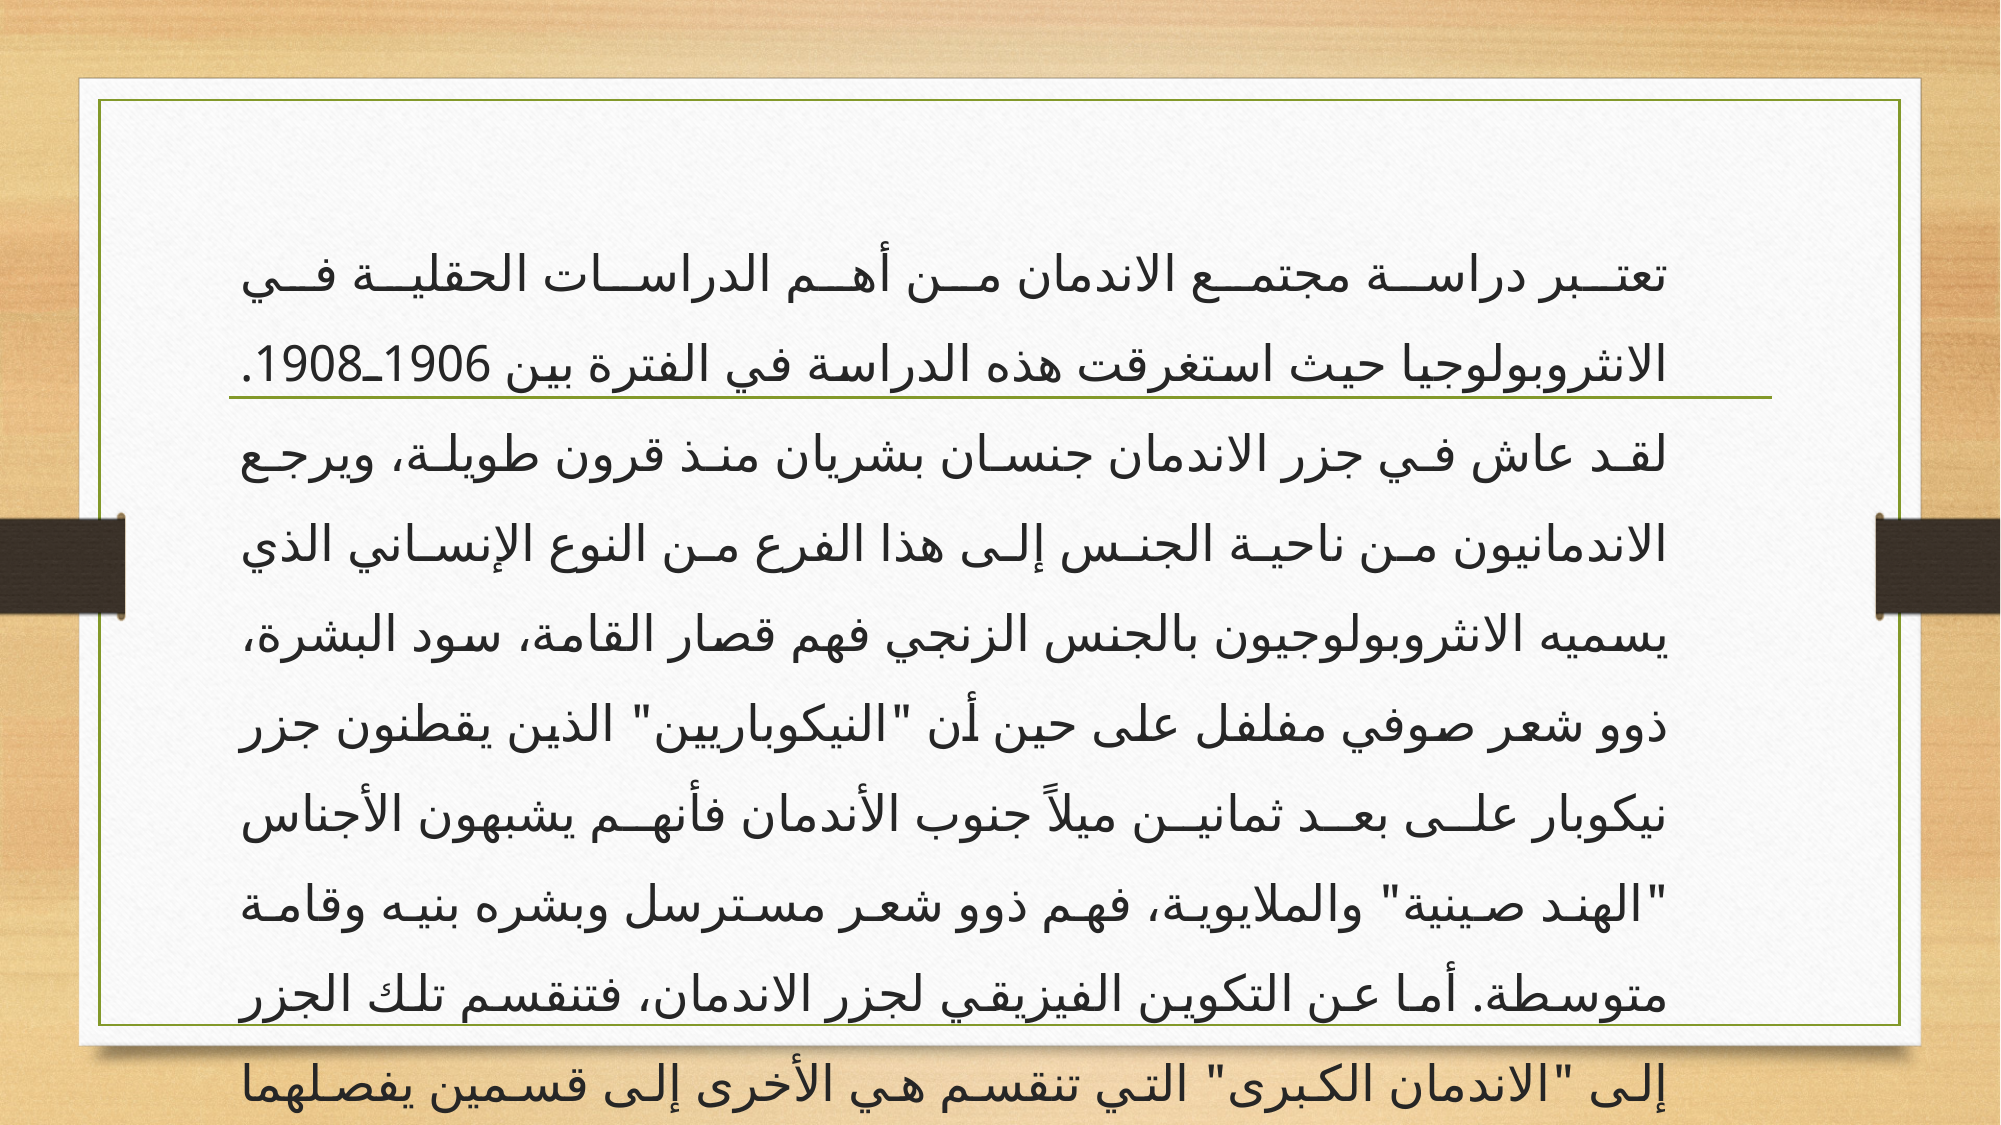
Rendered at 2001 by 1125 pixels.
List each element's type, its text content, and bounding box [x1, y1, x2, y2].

list تعتبر دراسة مجتمع الاندمان من أهم الدراسات الحقلية في الانثروبولوجيا حيث استغرقت هذه الدراسة في الفترة بين 1906ـ1908. لقد عاش في جزر الاندمان جنسان بشريان منذ قرون طويلة، ويرجع الاندمانيون من ناحية الجنس إلى هذا الفرع من النوع الإنساني الذي يسميه الانثروبولوجيون بالجنس الزنجي فهم قصار القامة، سود البشرة، ذوو شعر صوفي مفلفل على حين أن "النيكوباريين" الذين يقطنون جزر نيكوبار على بعد ثمانين ميلاً جنوب الأندمان فأنهم يشبهون الأجناس "الهند صينية" والملايوية، فهم ذوو شعر مسترسل وبشره بنيه وقامة متوسطة. أما عن التكوين الفيزيقي لجزر الاندمان، فتنقسم تلك الجزر إلى "الاندمان الكبرى" التي تنقسم هي الأخرى إلى قسمين يفصلهما بحر صغير ضيق وغالبا ما تسمى الاندمان الشمالي، أو الاندمان الوسطى. [225, 204, 1731, 1125]
picture [0, 0, 2001, 1125]
